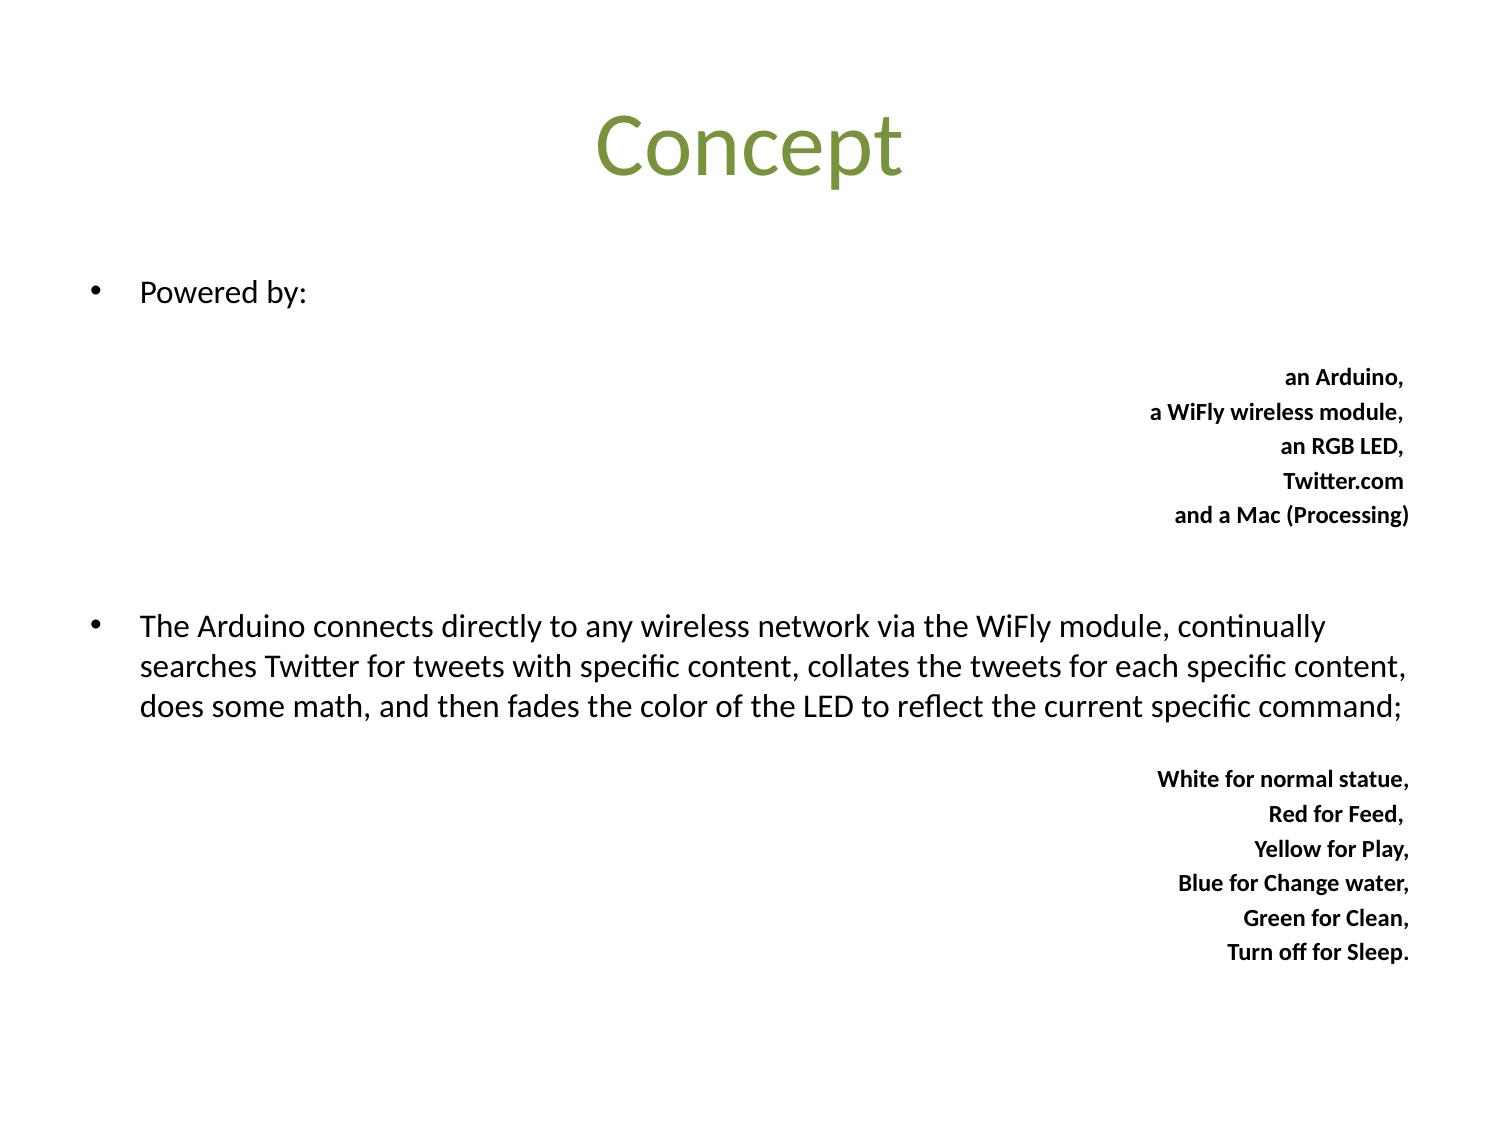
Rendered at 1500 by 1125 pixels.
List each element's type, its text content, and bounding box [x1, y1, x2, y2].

title Concept [75, 45, 1425, 233]
list Powered by: an Arduino, a WiFly wireless module, an RGB LED, Twitter.com and a Mac (Processing) The Arduino connects directly to any wireless network via the WiFly module, continually searches Twitter for tweets with specific content, collates the tweets for each specific content, does some math, and then fades the color of the LED to reflect the current specific command; White for normal statue, Red for Feed, Yellow for Play, Blue for Change water, Green for Clean, Turn off for Sleep. [75, 262, 1425, 1005]
